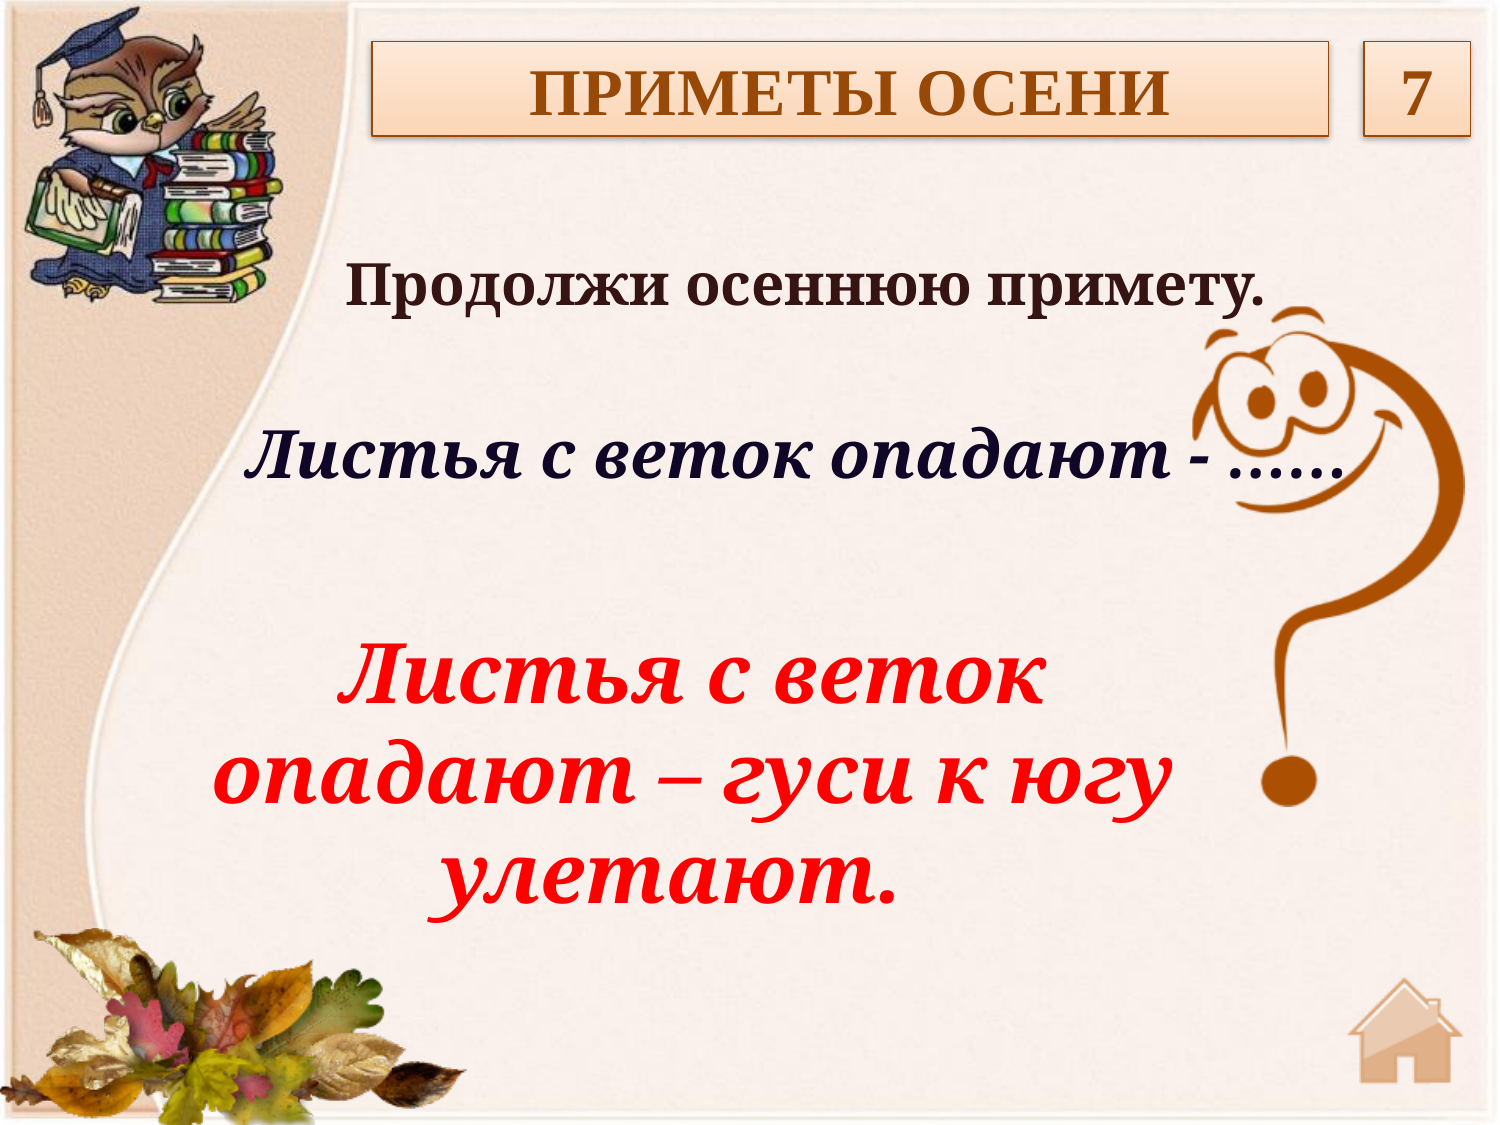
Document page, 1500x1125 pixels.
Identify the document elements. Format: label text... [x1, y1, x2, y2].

picture [0, 0, 1500, 1125]
text_box 7 [1363, 41, 1471, 137]
text_box Листья с веток опадают – гуси к югу улетают. [147, 613, 1241, 928]
text_box ПРИМЕТЫ ОСЕНИ [371, 41, 1329, 137]
text_box Продолжи осеннюю примету. Листья с веток опадают - …… [233, 239, 1379, 593]
